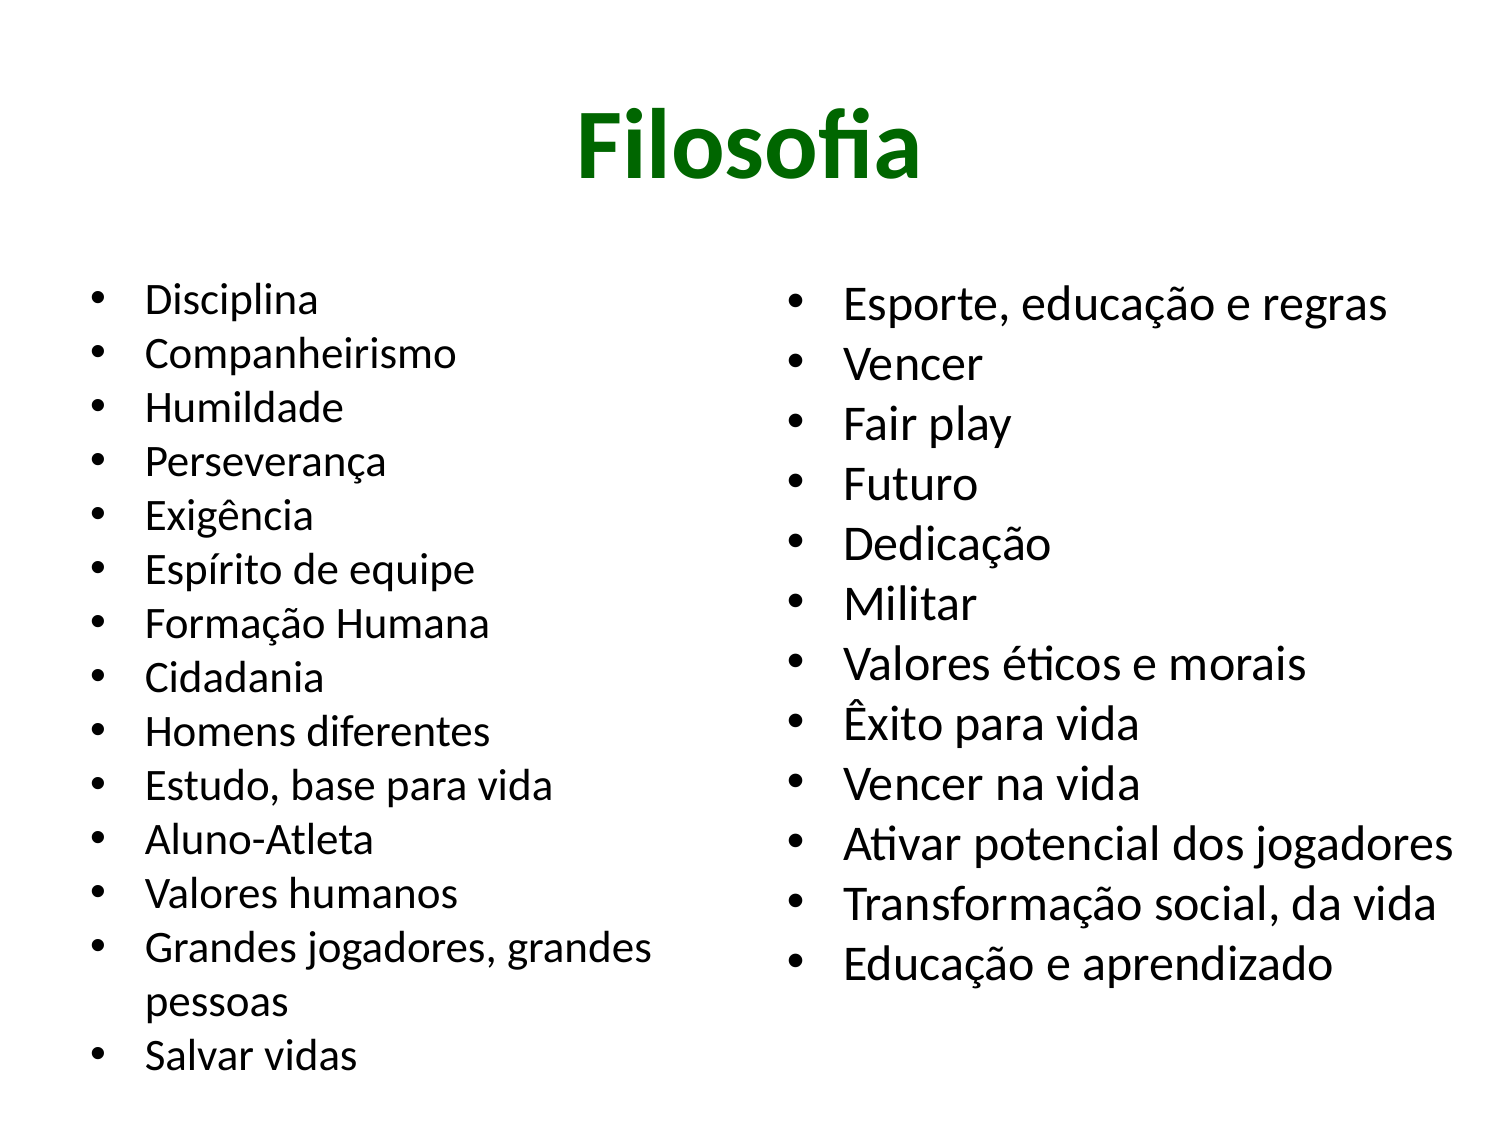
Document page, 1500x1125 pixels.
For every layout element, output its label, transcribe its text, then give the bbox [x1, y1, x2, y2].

title Filosofia [75, 45, 1425, 233]
text_box Esporte, educação e regras Vencer Fair play Futuro Dedicação Militar Valores éticos e morais Êxito para vida Vencer na vida Ativar potencial dos jogadores Transformação social, da vida Educação e aprendizado [771, 262, 1483, 1071]
text_box [748, 267, 1459, 1076]
list Disciplina Companheirismo Humildade Perseverança Exigência Espírito de equipe Formação Humana Cidadania Homens diferentes Estudo, base para vida Aluno-Atleta Valores humanos Grandes jogadores, grandes pessoas Salvar vidas [75, 262, 786, 1094]
